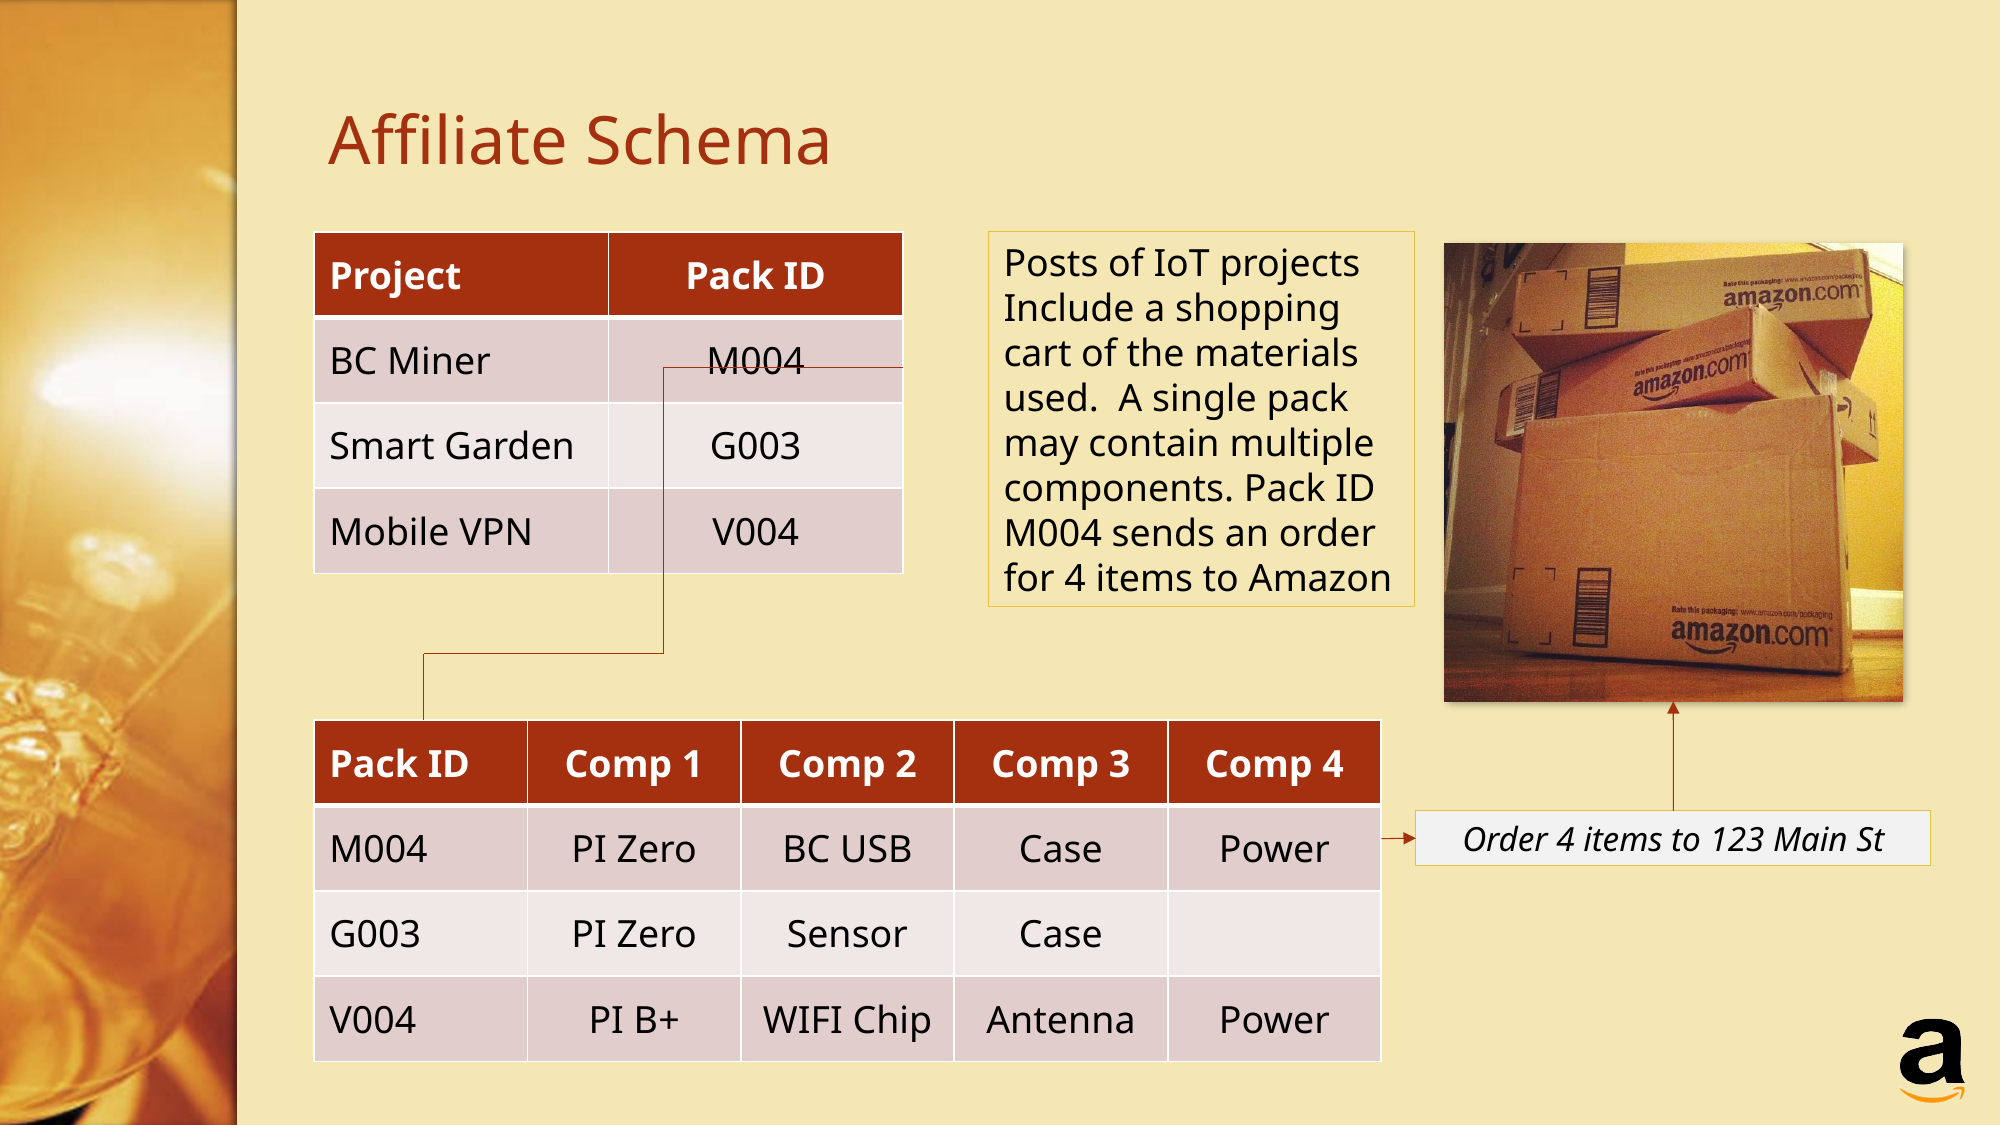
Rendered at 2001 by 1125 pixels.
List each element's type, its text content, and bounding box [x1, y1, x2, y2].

table_cell PI Zero [528, 808, 740, 890]
table_header Comp 3 [955, 721, 1167, 803]
table_cell BC Miner [315, 320, 608, 402]
table_cell PI B+ [528, 977, 740, 1061]
table_cell Power [1169, 977, 1380, 1061]
picture [0, 0, 237, 1125]
table_cell V004 [315, 977, 527, 1061]
title Affiliate Schema [313, 45, 1954, 233]
table_cell M004 [609, 320, 902, 367]
table_header Pack ID [609, 233, 902, 315]
table_header Pack ID [315, 721, 527, 803]
table_cell Case [955, 808, 1167, 890]
table_cell BC USB [742, 808, 953, 890]
table_cell PI Zero [528, 892, 740, 975]
table_cell M004 [315, 808, 527, 890]
table_cell Case [955, 892, 1167, 975]
table_header Comp 1 [528, 721, 740, 803]
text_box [423, 367, 903, 654]
table_cell Sensor [742, 892, 953, 975]
table_header Project [315, 233, 608, 315]
text_box Order 4 items to 123 Main St [1415, 810, 1931, 866]
text_box Posts of IoT projects Include a shopping cart of the materials used. A single pack may contain multiple components. Pack ID M004 sends an order for 4 items to Amazon [988, 231, 1415, 607]
table_cell [1169, 892, 1380, 975]
table_header Comp 4 [1169, 721, 1380, 803]
picture [1885, 1015, 1977, 1108]
table_cell Power [1169, 808, 1380, 890]
table_cell WIFI Chip [742, 977, 953, 1061]
table_cell G003 [315, 892, 527, 975]
table_cell Mobile VPN [315, 489, 423, 573]
table_cell Antenna [955, 977, 1167, 1061]
table_cell Smart Garden [315, 404, 423, 487]
picture [1444, 243, 1903, 702]
table_header Comp 2 [742, 721, 953, 803]
